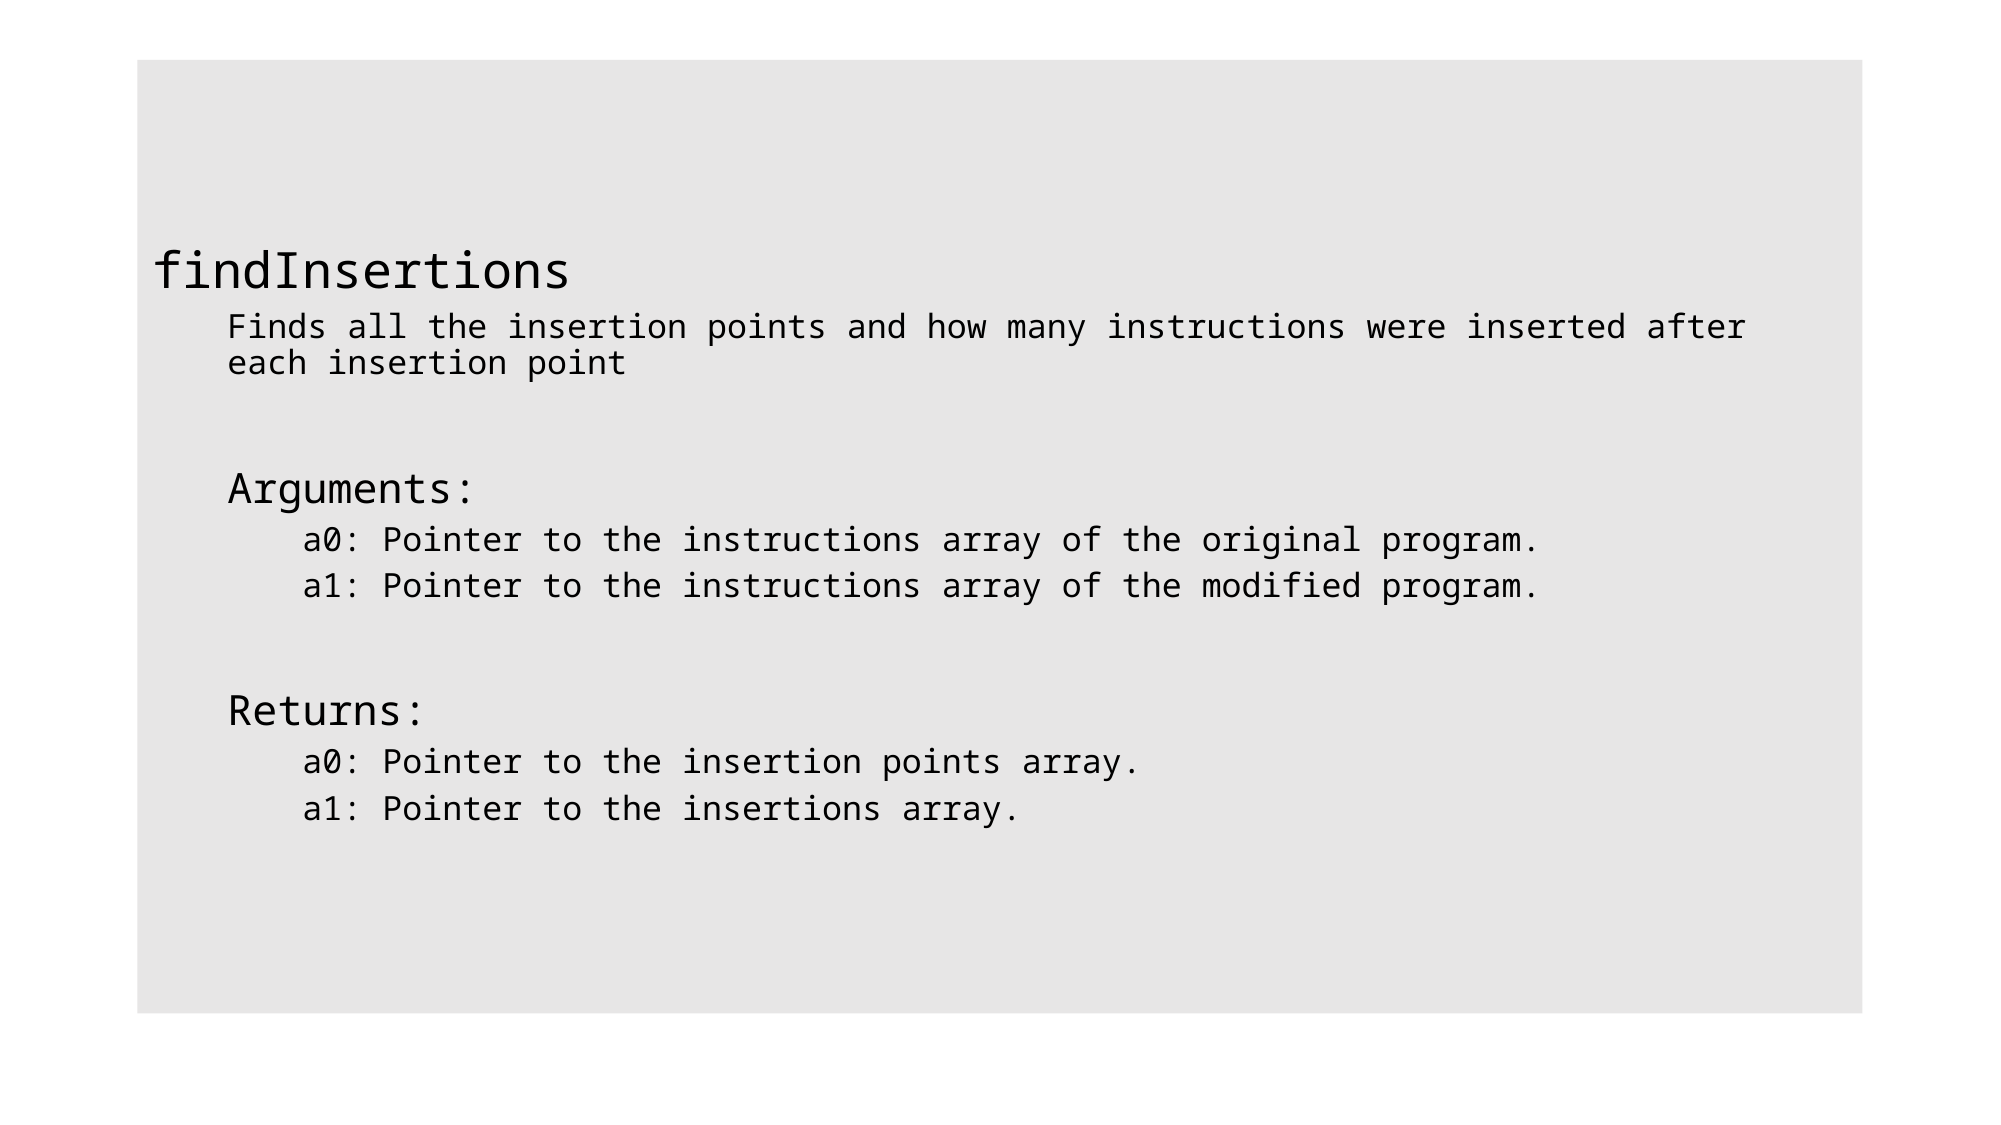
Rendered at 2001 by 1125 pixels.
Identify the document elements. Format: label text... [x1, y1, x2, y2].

list findInsertions Finds all the insertion points and how many instructions were inserted after each insertion point Arguments: a0: Pointer to the instructions array of the original program. a1: Pointer to the instructions array of the modified program. Returns: a0: Pointer to the insertion points array. a1: Pointer to the insertions array. [137, 59, 1863, 1014]
